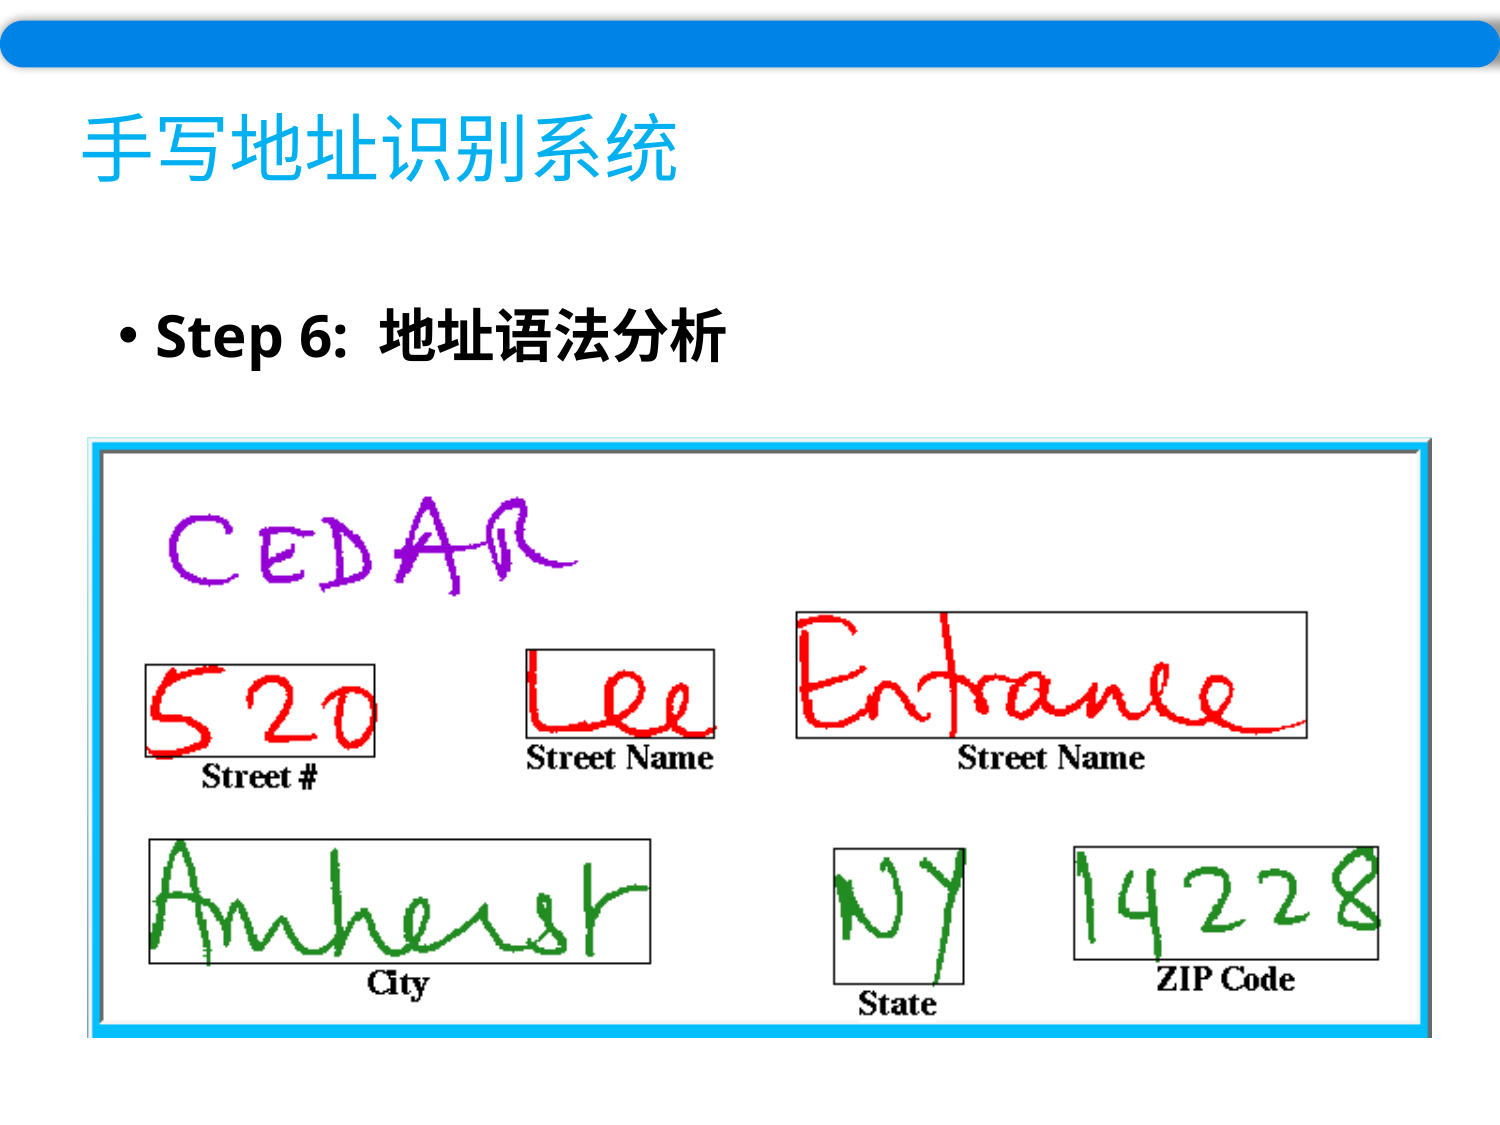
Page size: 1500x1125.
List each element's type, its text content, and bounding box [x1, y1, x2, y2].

list Step 6: 地址语法分析 [103, 299, 1397, 437]
title 手写地址识别系统 [64, 43, 1359, 262]
picture [100, 450, 1420, 1024]
picture [87, 437, 1432, 1038]
text_box [0, 19, 1500, 69]
